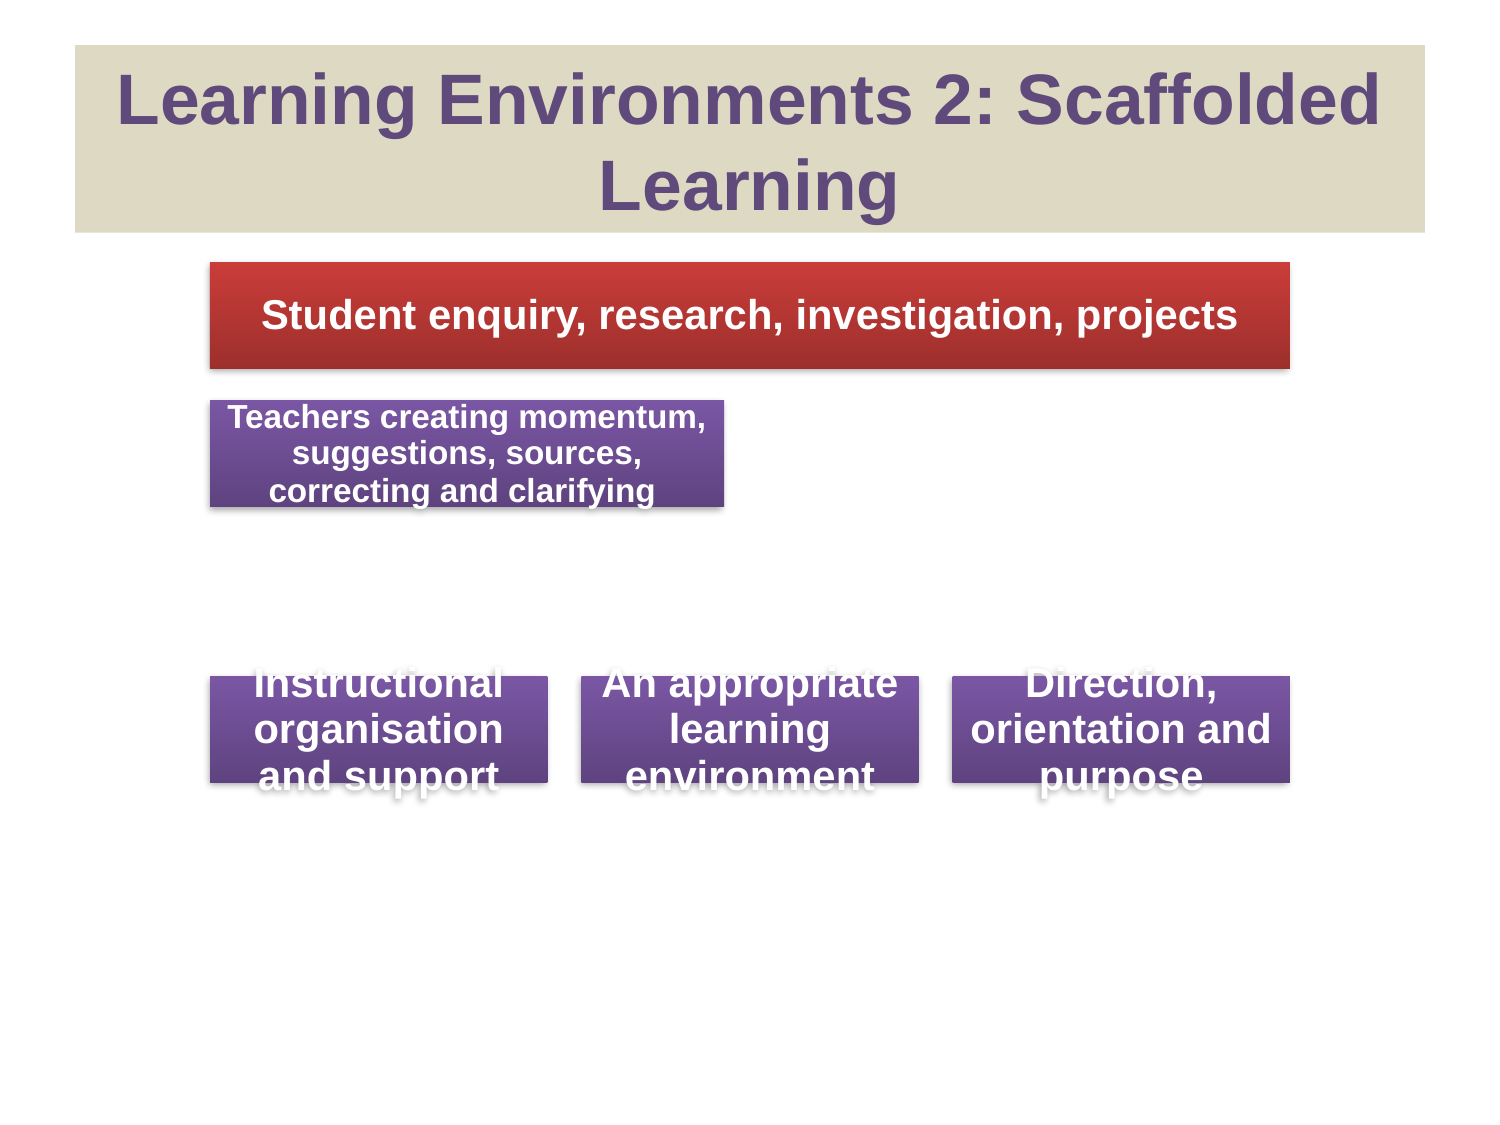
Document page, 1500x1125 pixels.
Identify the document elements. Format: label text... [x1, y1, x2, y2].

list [74, 262, 1426, 1059]
title Learning Environments 2: Scaffolded Learning [75, 45, 1425, 233]
